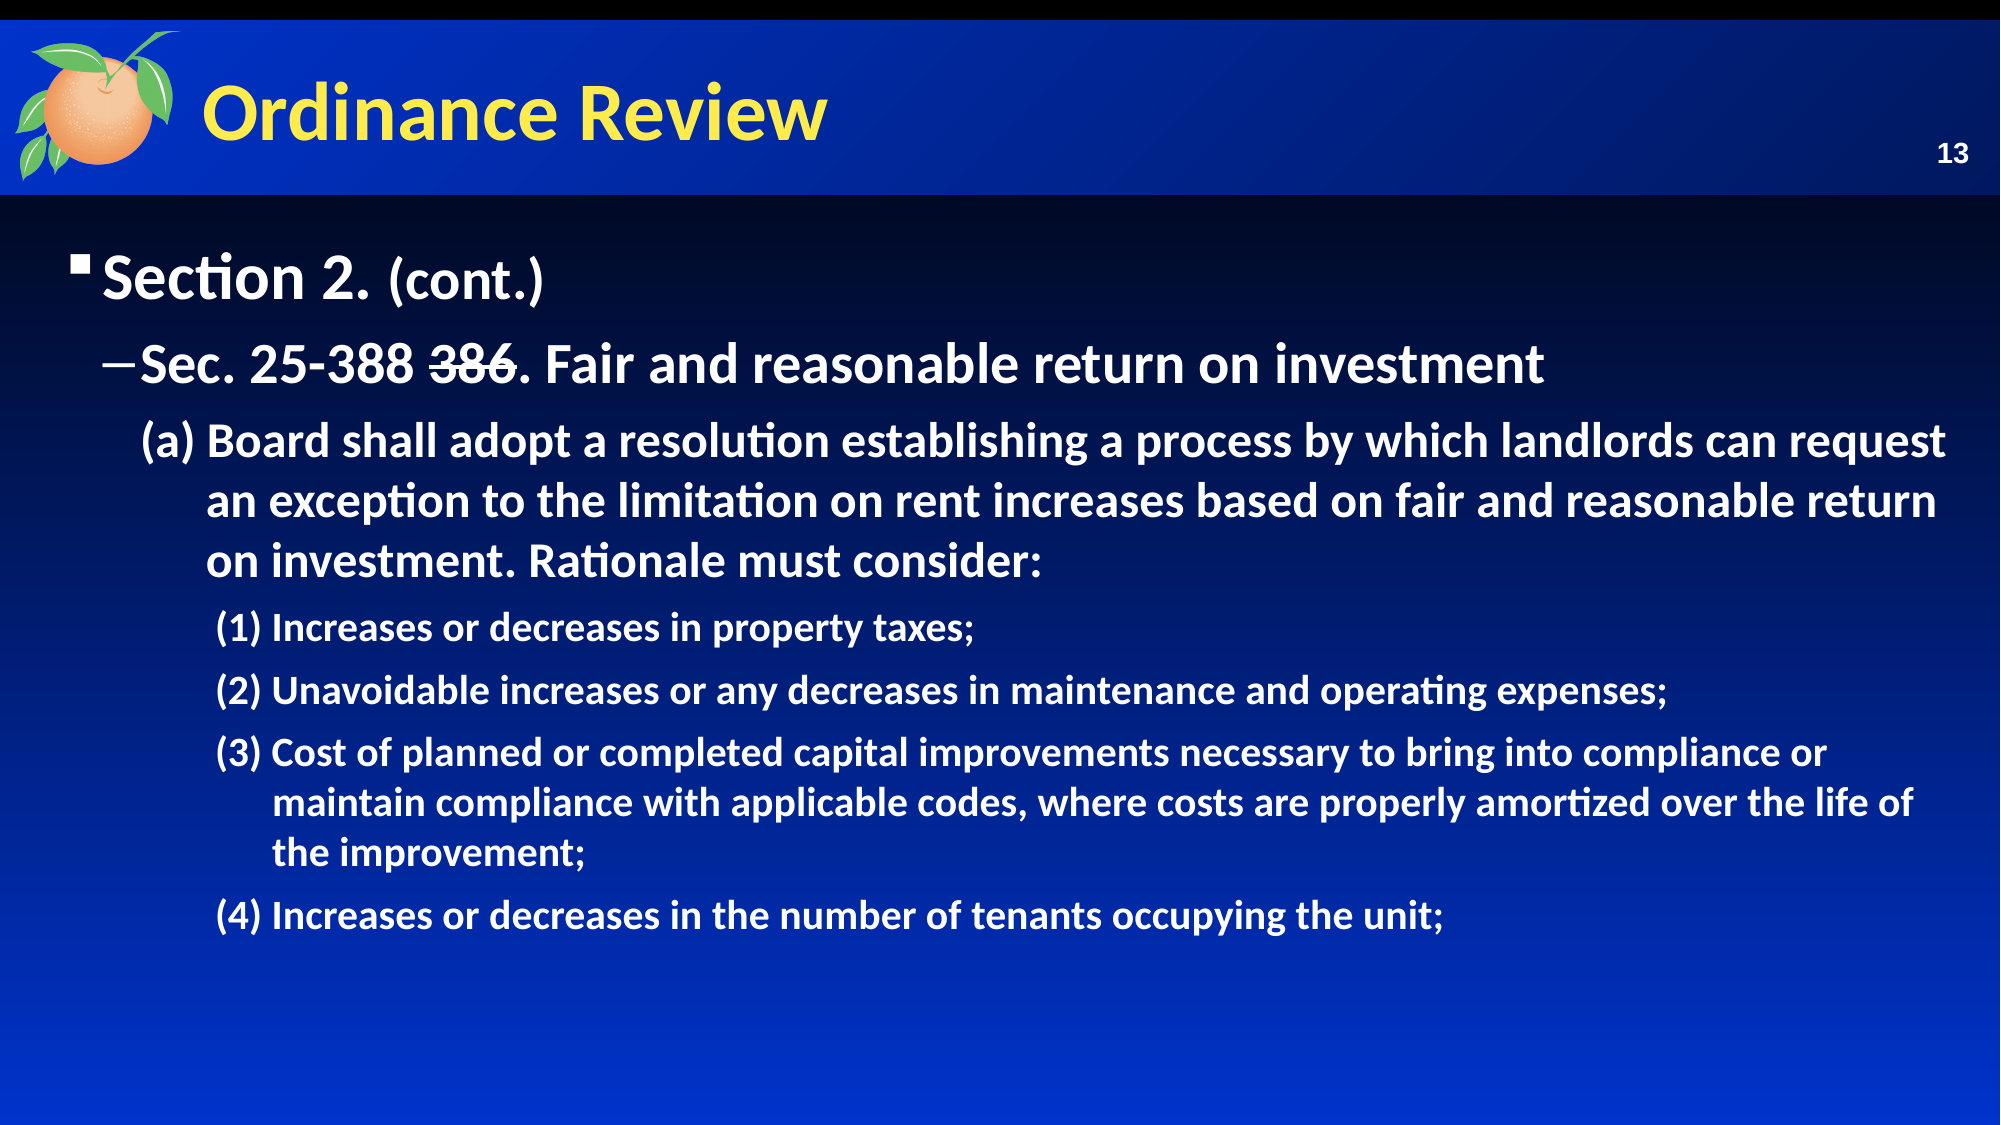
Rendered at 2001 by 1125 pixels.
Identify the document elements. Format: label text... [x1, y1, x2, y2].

list Section 2. (cont.) Sec. 25-388 386. Fair and reasonable return on investment (a) Board shall adopt a resolution establishing a process by which landlords can request an exception to the limitation on rent increases based on fair and reasonable return on investment. Rationale must consider: (1) Increases or decreases in property taxes; (2) Unavoidable increases or any decreases in maintenance and operating expenses; (3) Cost of planned or completed capital improvements necessary to bring into compliance or maintain compliance with applicable codes, where costs are properly amortized over the life of the improvement; (4) Increases or decreases in the number of tenants occupying the unit; [49, 224, 1967, 1101]
title Ordinance Review [187, 45, 1945, 170]
slide_number 13 [1534, 122, 1985, 182]
